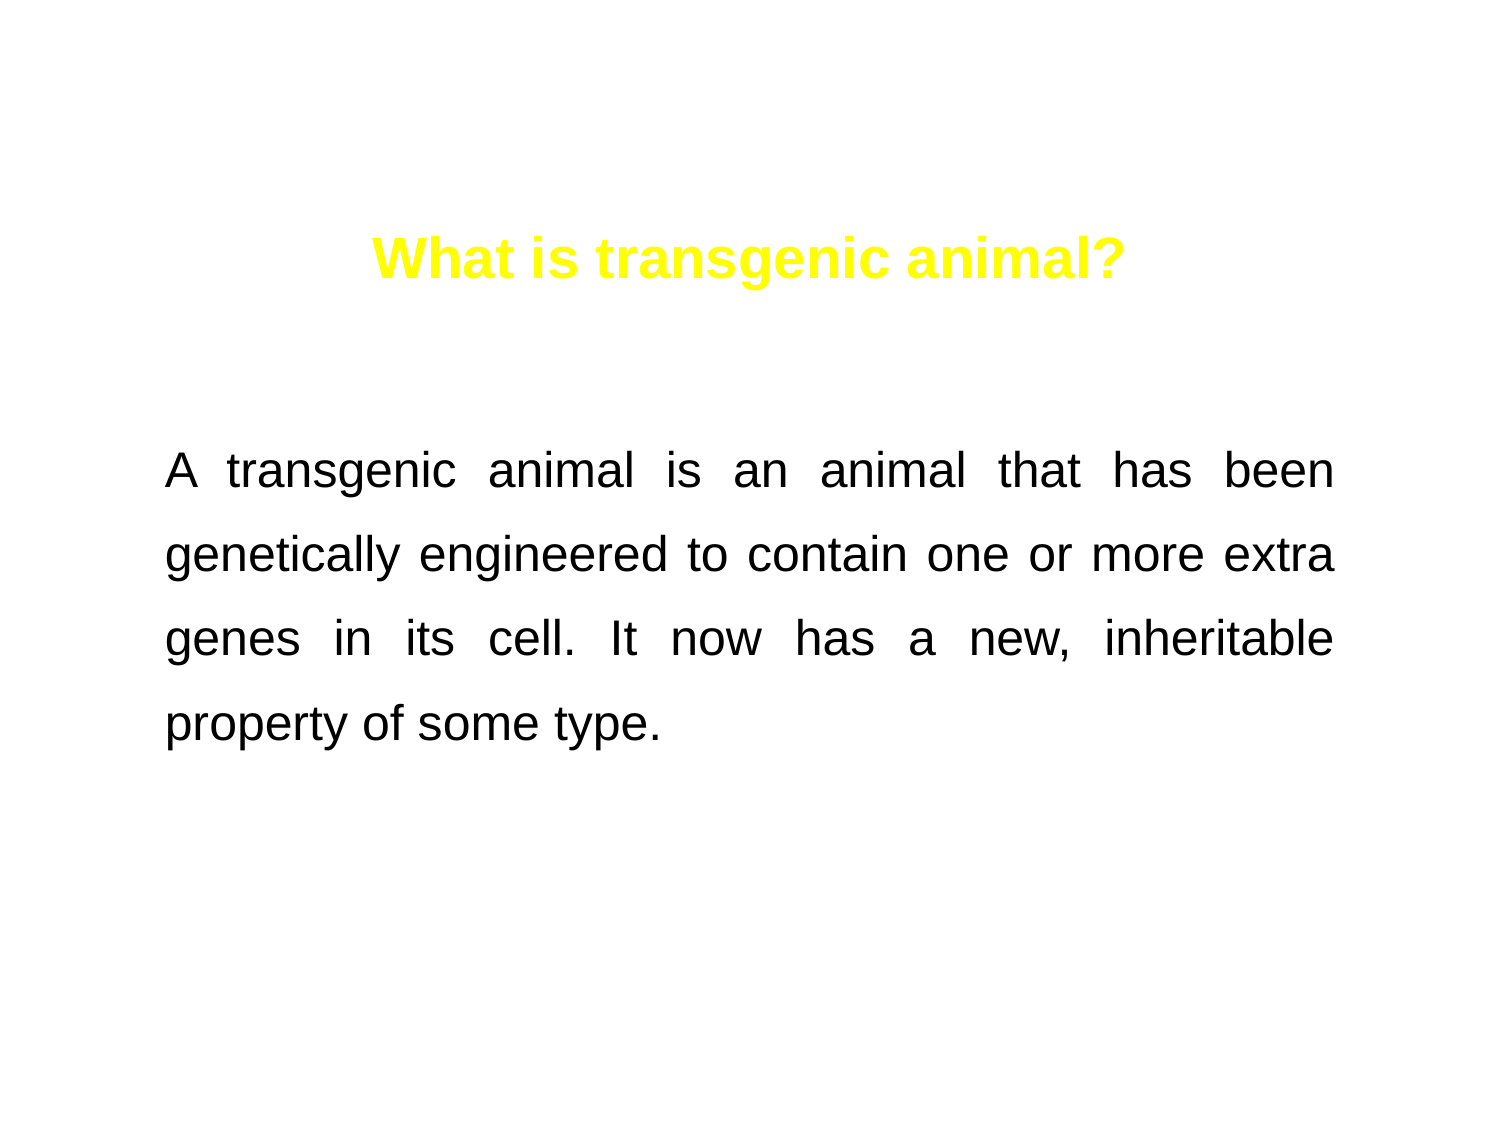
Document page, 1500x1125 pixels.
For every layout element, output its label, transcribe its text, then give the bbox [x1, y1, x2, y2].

text_box What is transgenic animal? A transgenic animal is an animal that has been genetically engineered to contain one or more extra genes in its cell. It now has a new, inheritable property of some type. [149, 212, 1350, 758]
